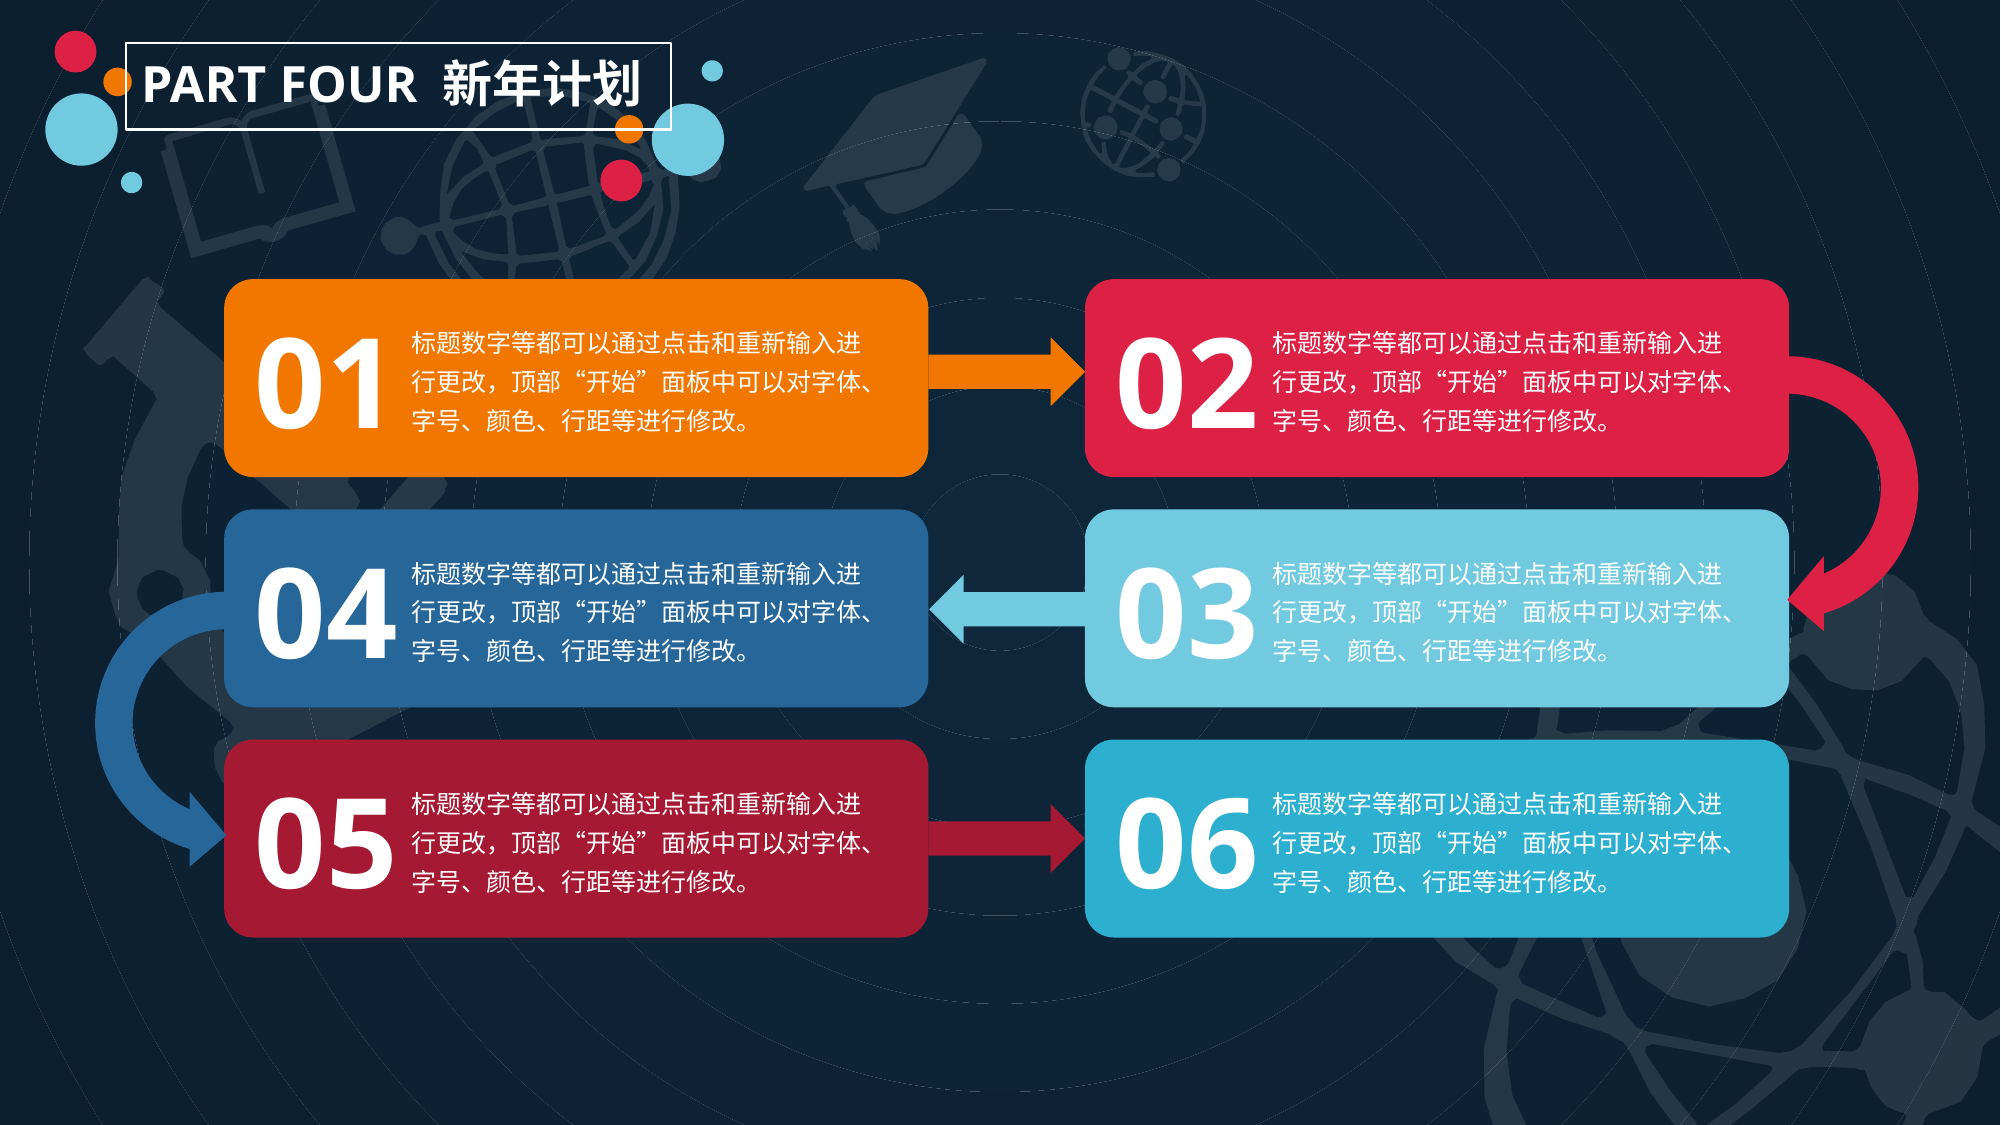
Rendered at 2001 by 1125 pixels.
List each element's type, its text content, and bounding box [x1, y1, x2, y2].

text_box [1084, 739, 1790, 938]
text_box [929, 801, 1084, 876]
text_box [224, 279, 929, 478]
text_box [1084, 279, 1790, 478]
list PART FOUR 新年计划 [125, 42, 672, 131]
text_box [224, 509, 929, 708]
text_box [1084, 509, 1790, 708]
text_box [1790, 355, 1920, 634]
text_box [224, 739, 929, 938]
text_box [929, 572, 1084, 647]
text_box [929, 334, 1084, 409]
text_box [94, 590, 224, 869]
